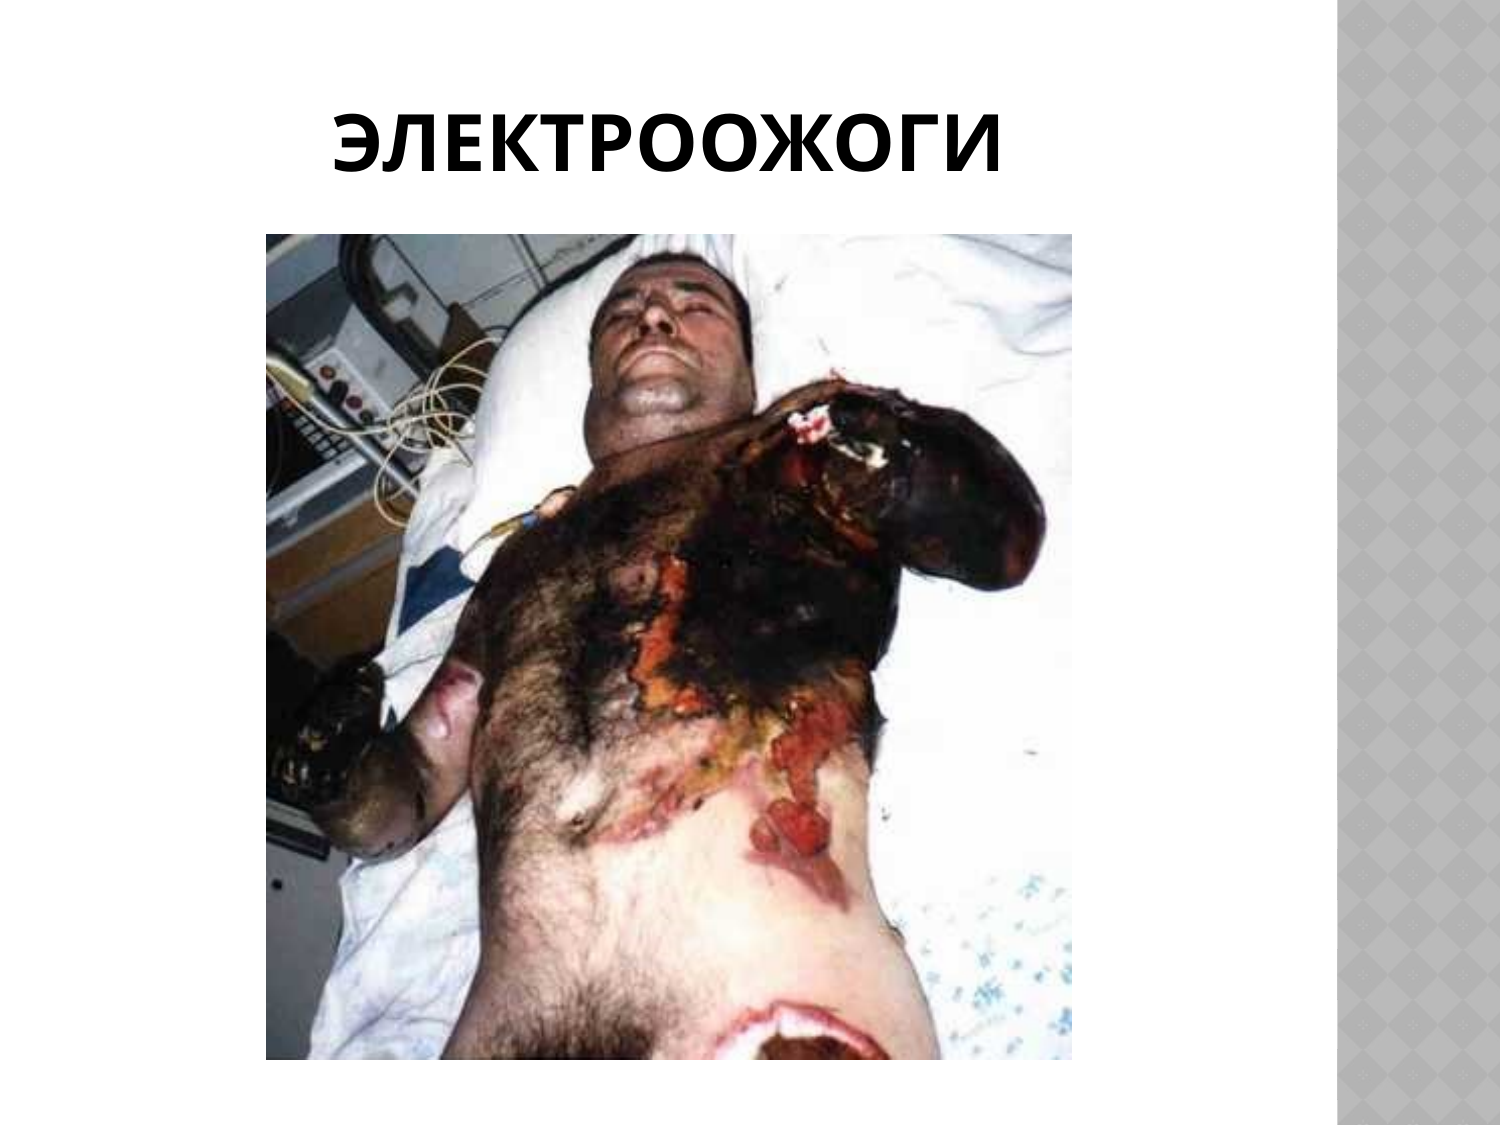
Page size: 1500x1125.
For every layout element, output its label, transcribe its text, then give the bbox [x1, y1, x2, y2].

title электроожоги [75, 52, 1263, 188]
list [265, 233, 1072, 1060]
